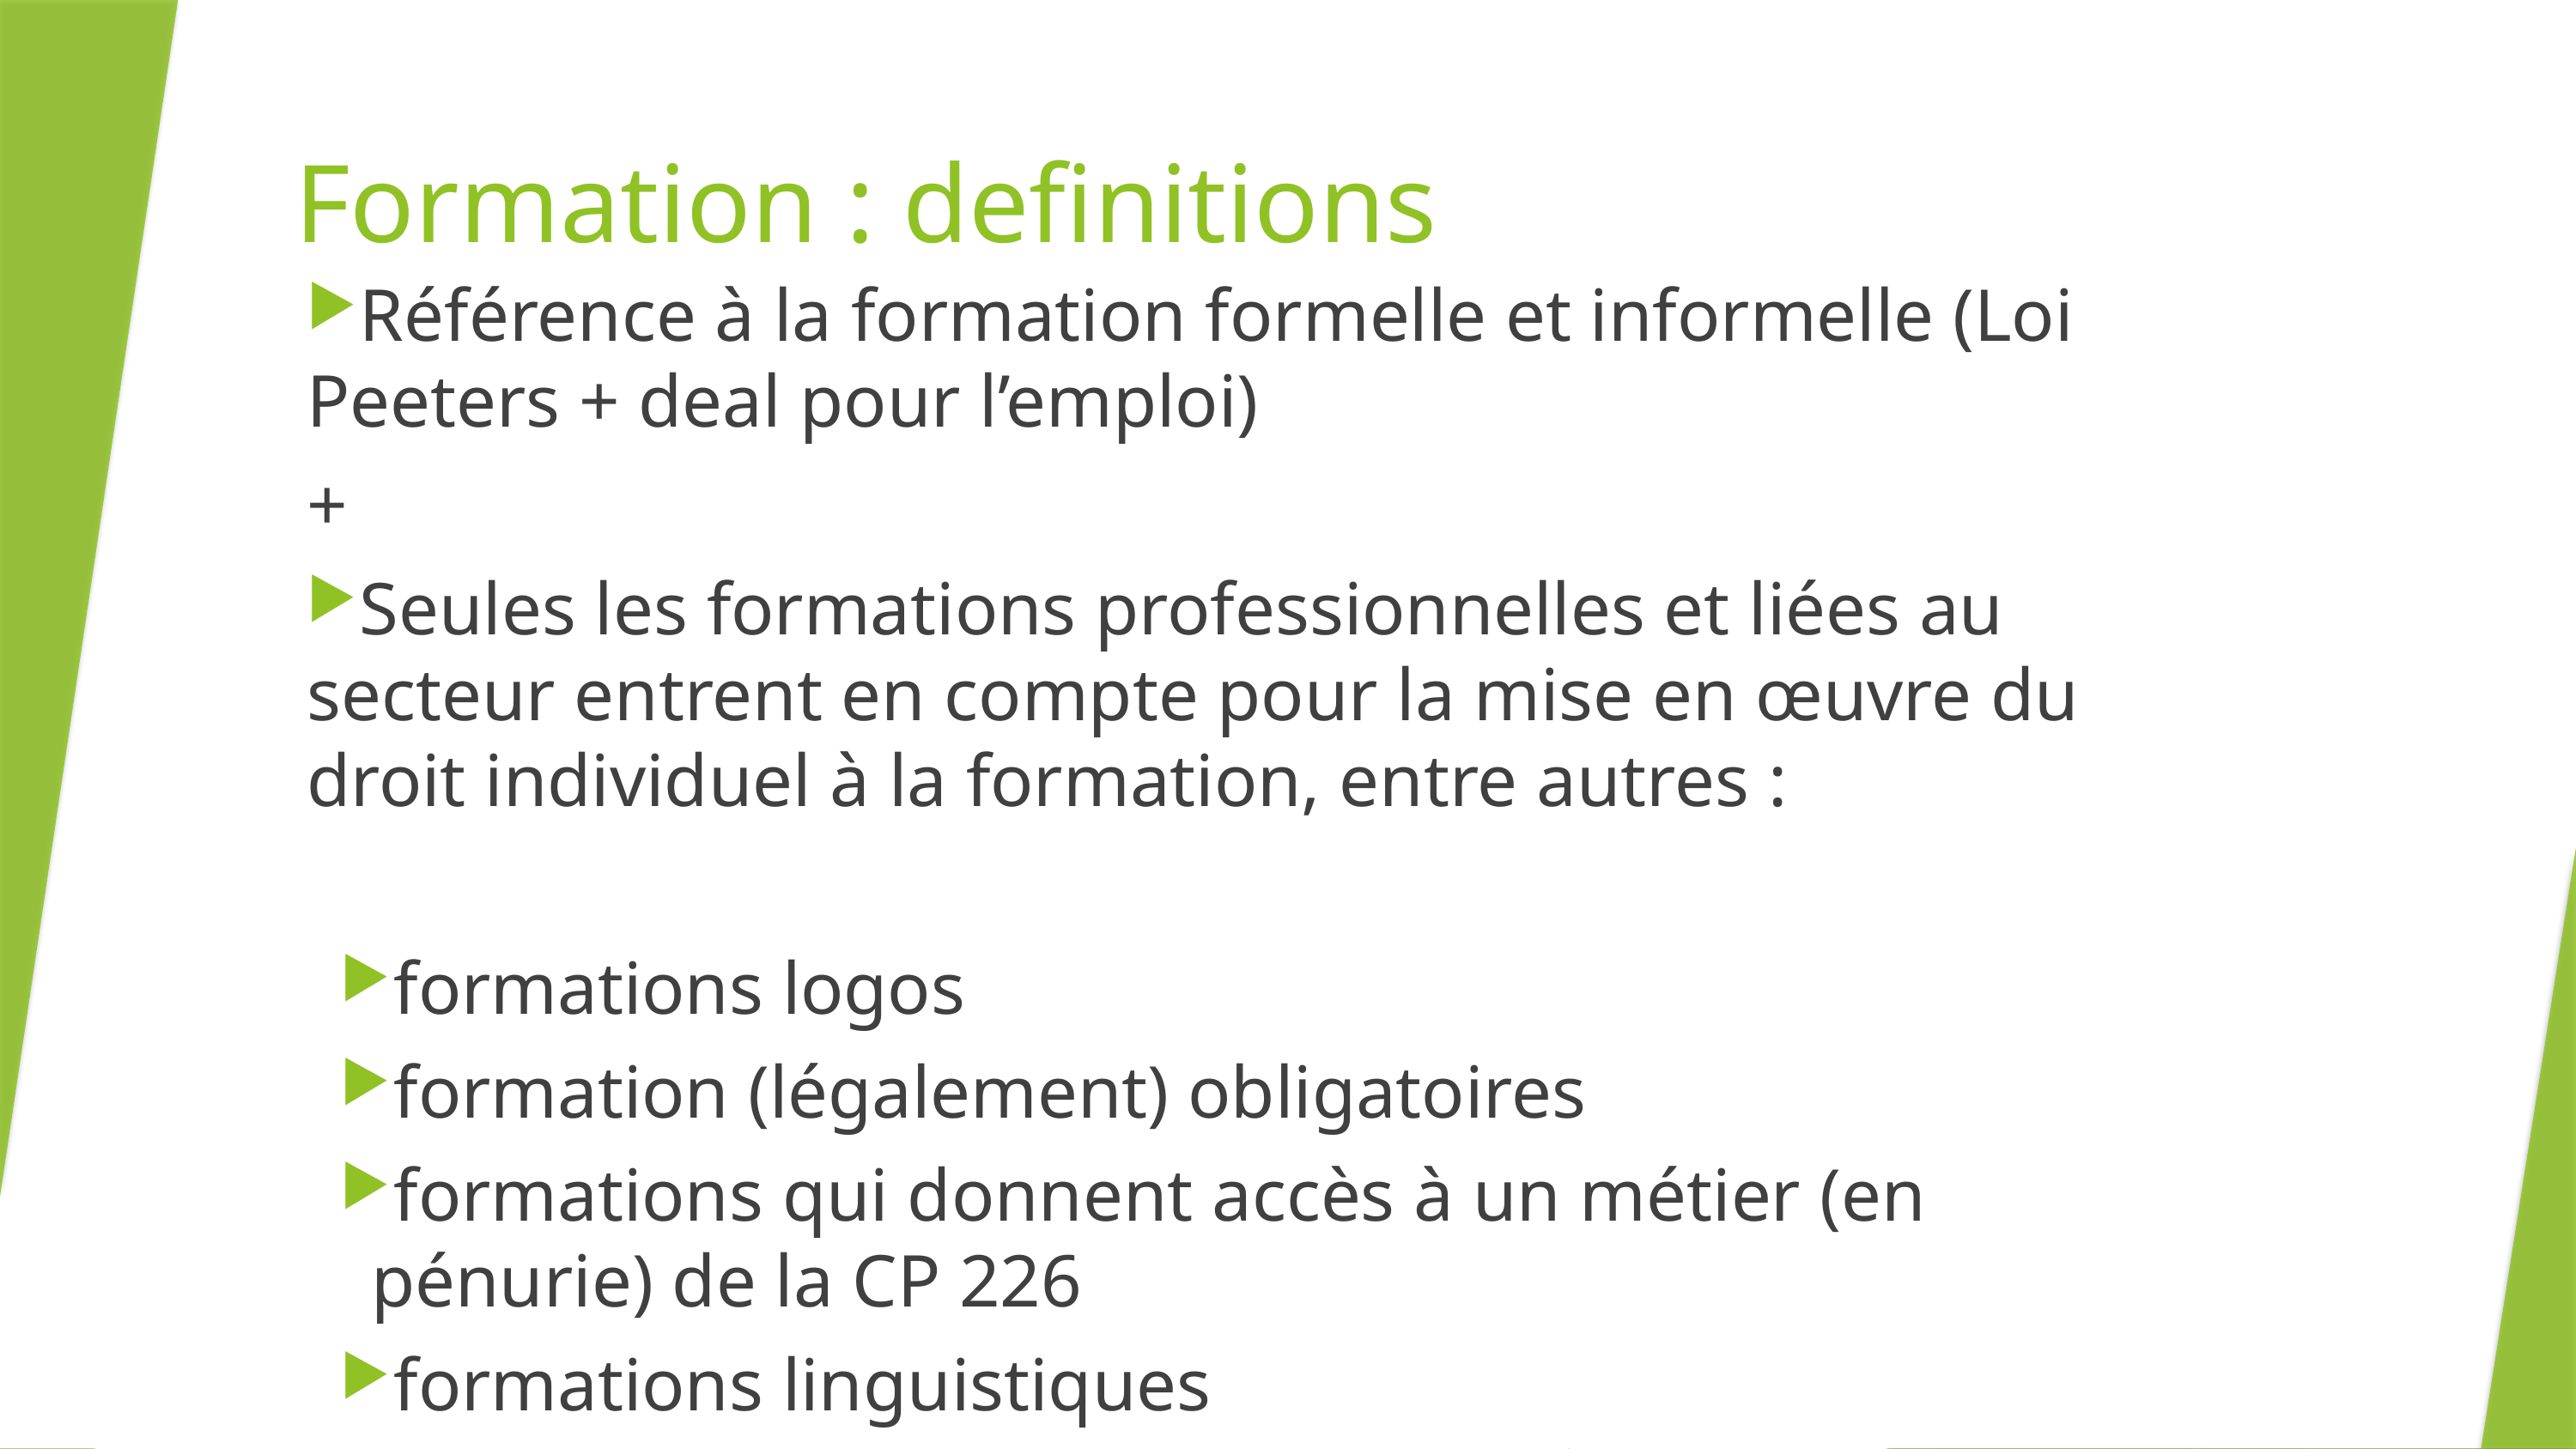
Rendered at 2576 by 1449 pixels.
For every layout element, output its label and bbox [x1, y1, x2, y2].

text_box [0, 0, 2576, 1449]
